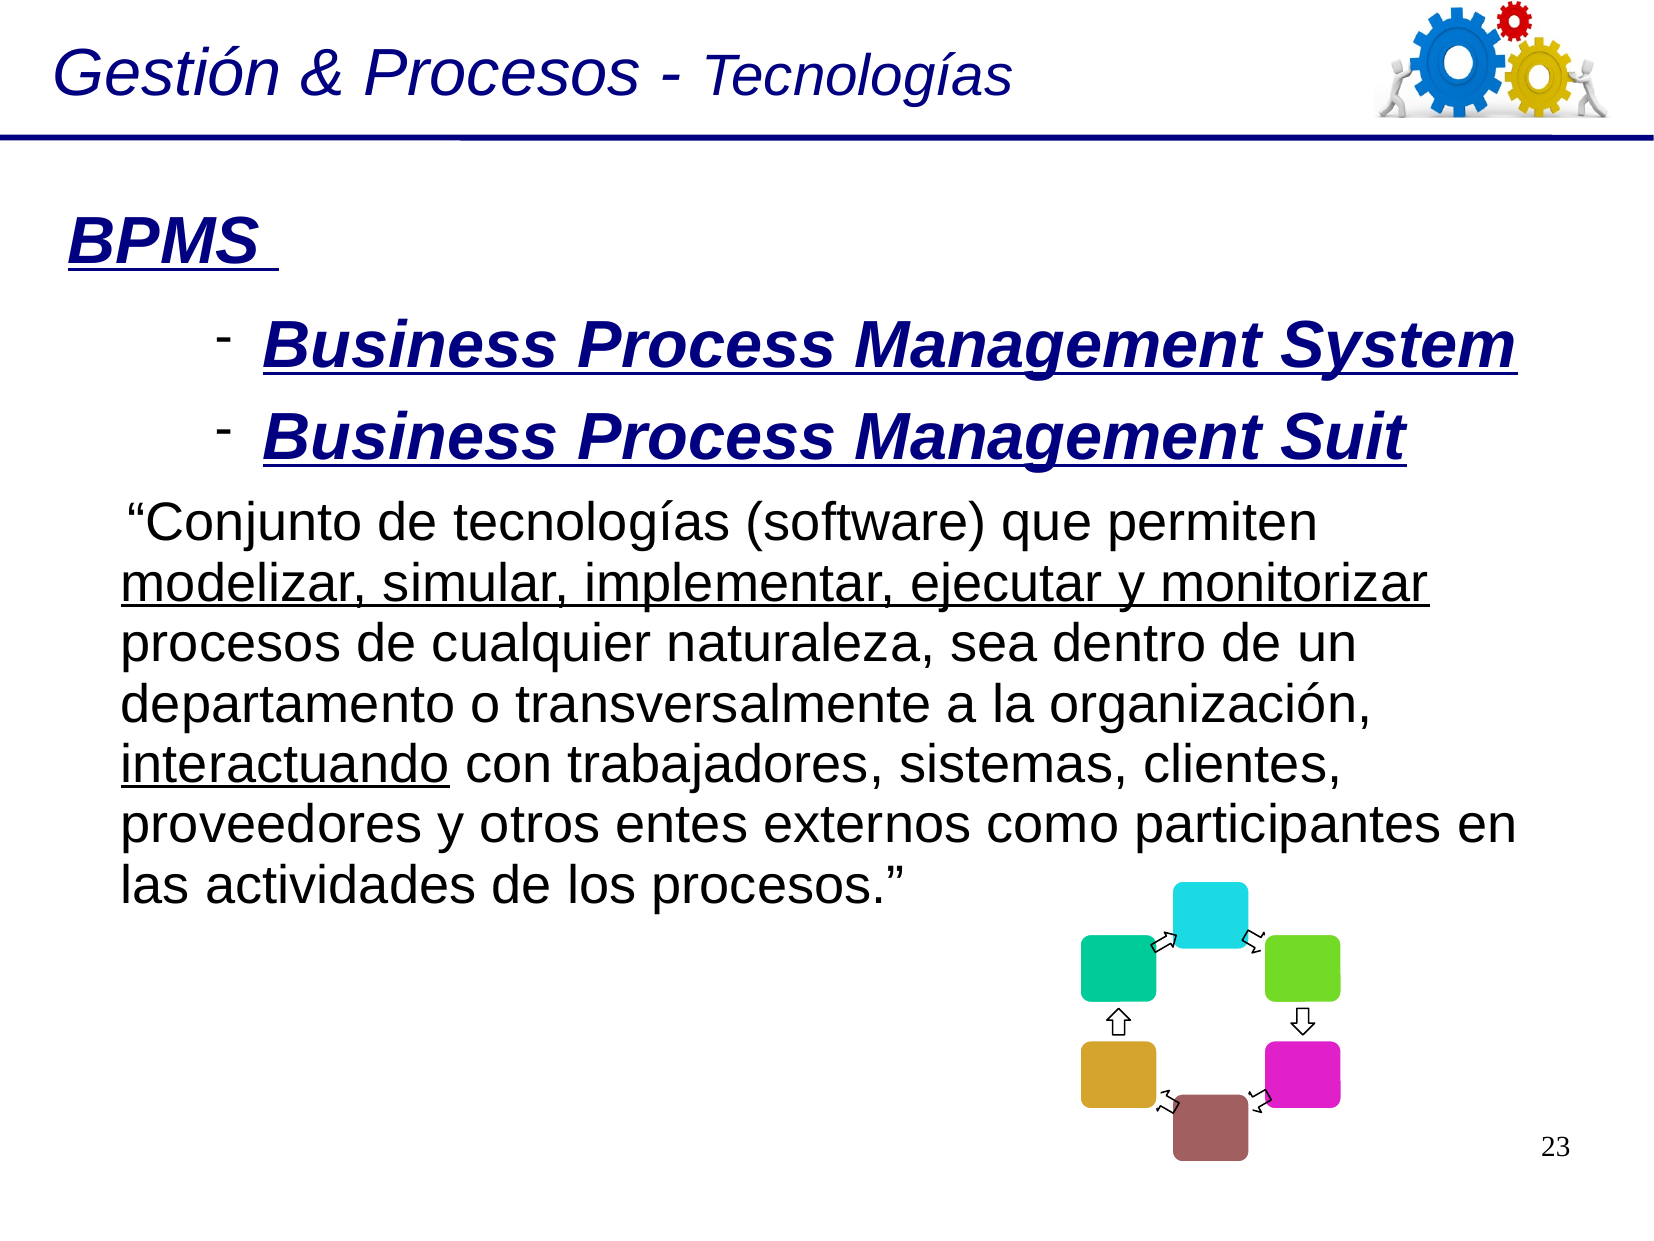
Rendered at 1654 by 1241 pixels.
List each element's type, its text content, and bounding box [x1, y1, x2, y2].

list BPMS Business Process Management System Business Process Management Suit “Conjunto de tecnologías (software) que permiten modelizar, simular, implementar, ejecutar y monitorizar procesos de cualquier naturaleza, sea dentro de un departamento o transversalmente a la organización, interactuando con trabajadores, sistemas, clientes, proveedores y otros entes externos como participantes en las actividades de los procesos.” [49, 199, 1539, 1241]
slide_number 23 [1539, 1129, 1571, 1215]
picture [1374, 0, 1612, 119]
text_box Gestión & Procesos - Tecnologías [37, 37, 1163, 103]
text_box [1050, 879, 1371, 1164]
